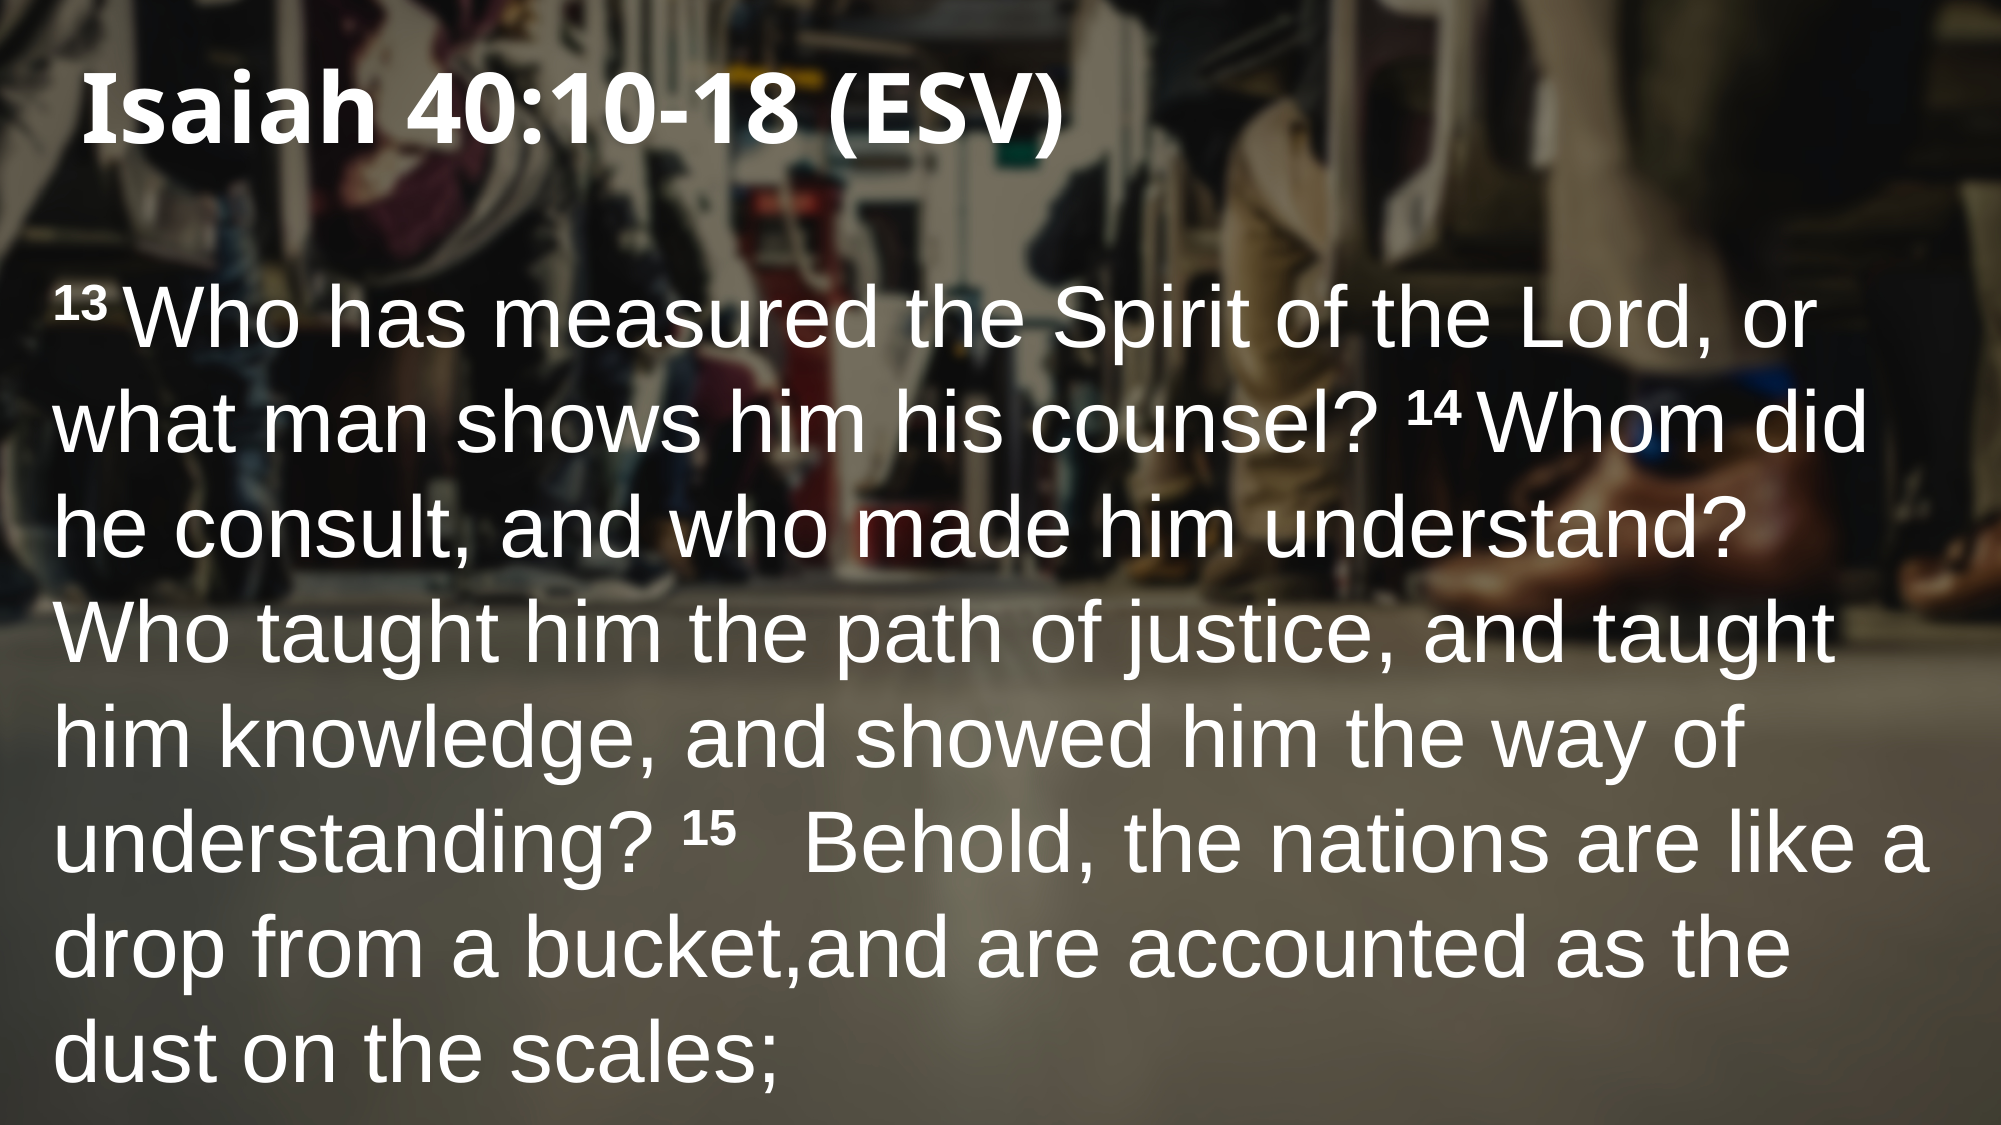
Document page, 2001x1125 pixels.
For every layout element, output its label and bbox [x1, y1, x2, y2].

text_box [0, 0, 2000, 1125]
